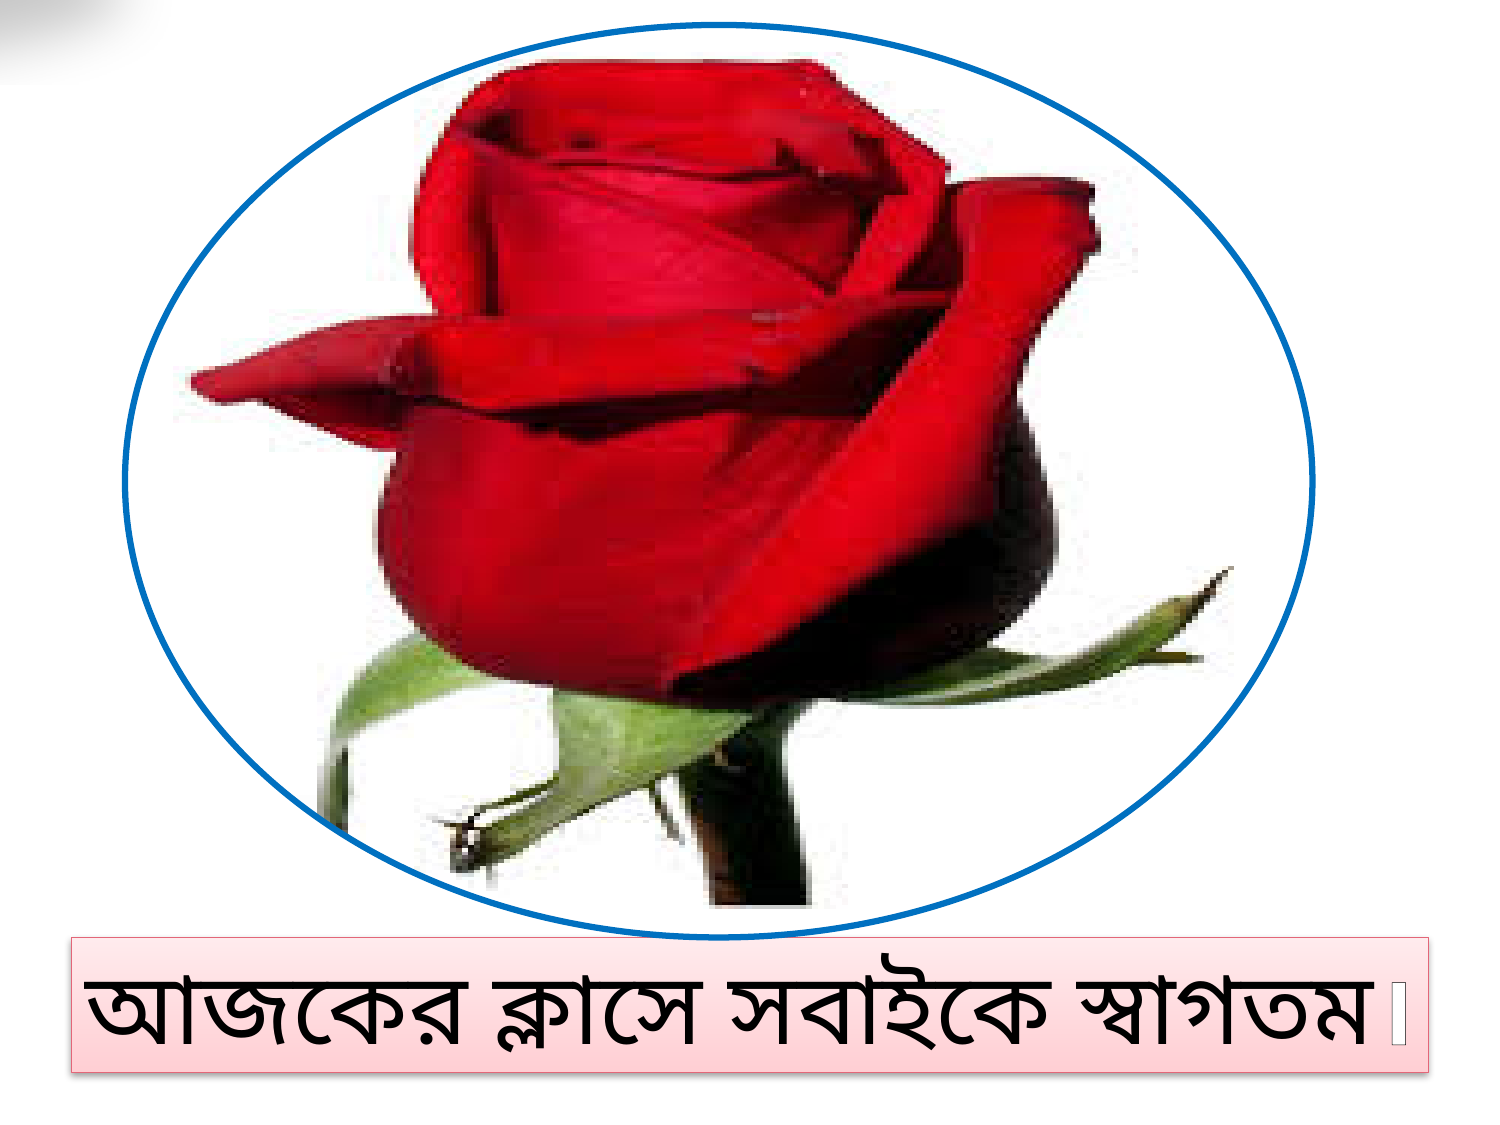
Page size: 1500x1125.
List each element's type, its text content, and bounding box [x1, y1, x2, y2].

text_box আজকের ক্লাসে সবাইকে স্বাগতম। [71, 937, 1429, 1073]
picture [124, 24, 1313, 938]
